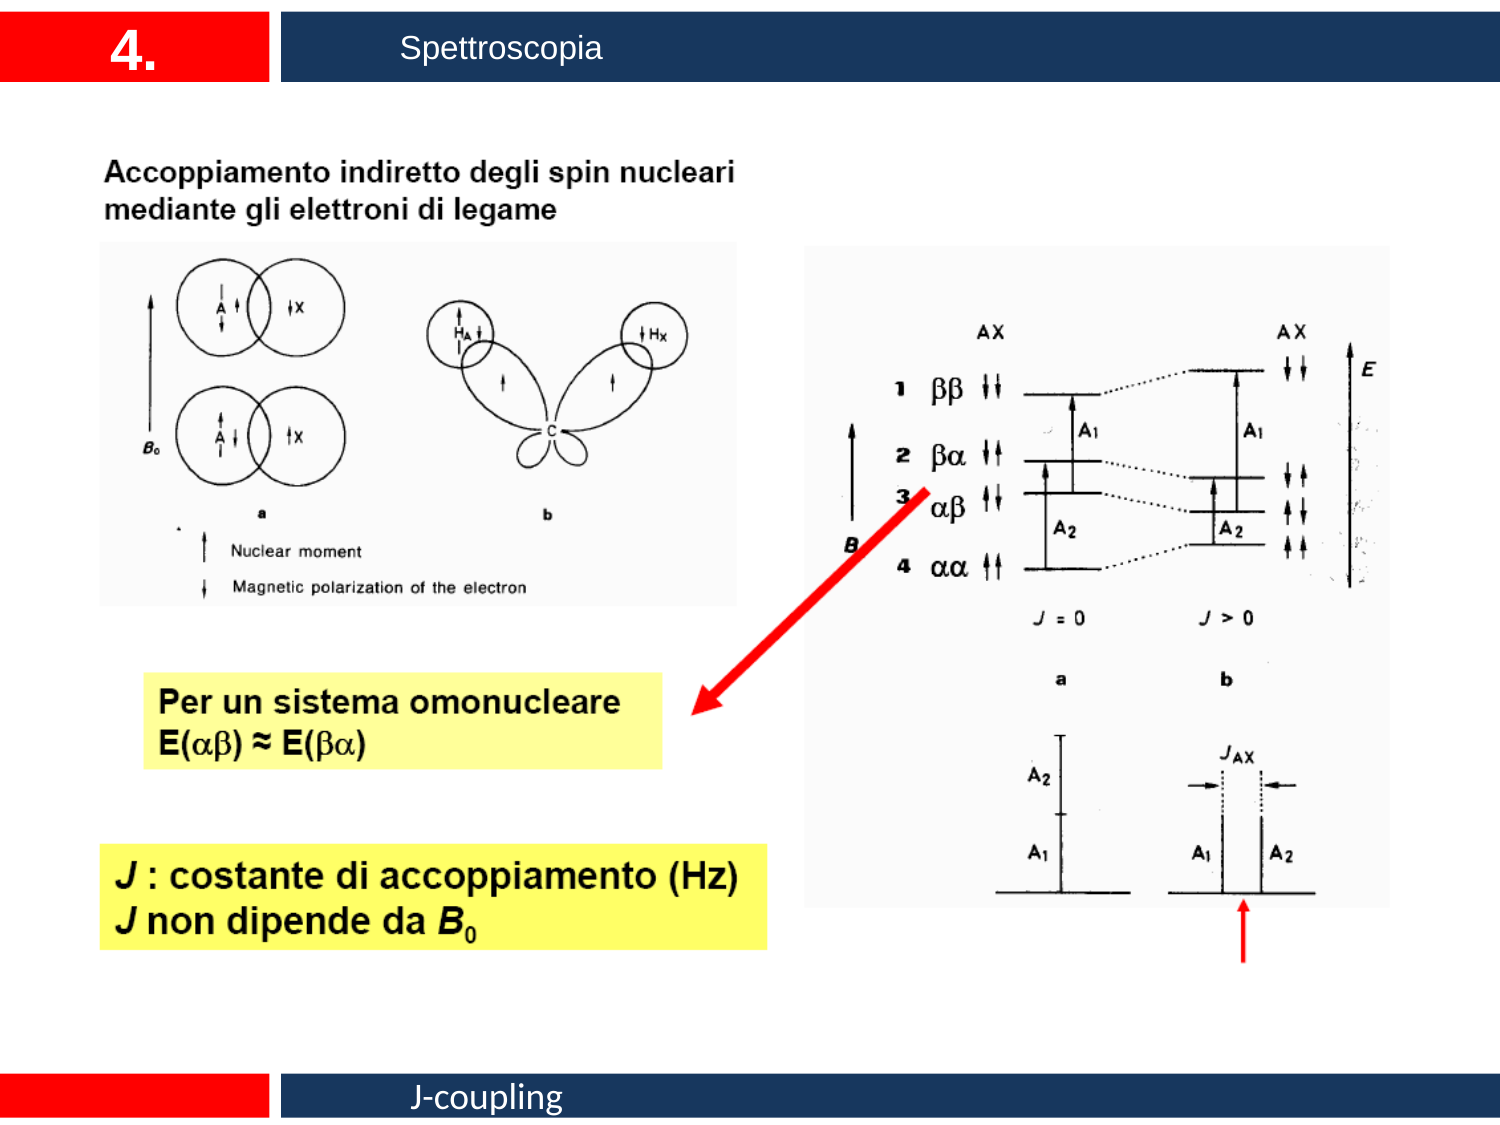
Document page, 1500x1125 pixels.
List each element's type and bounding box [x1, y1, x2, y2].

text_box [0, 11, 1500, 1118]
